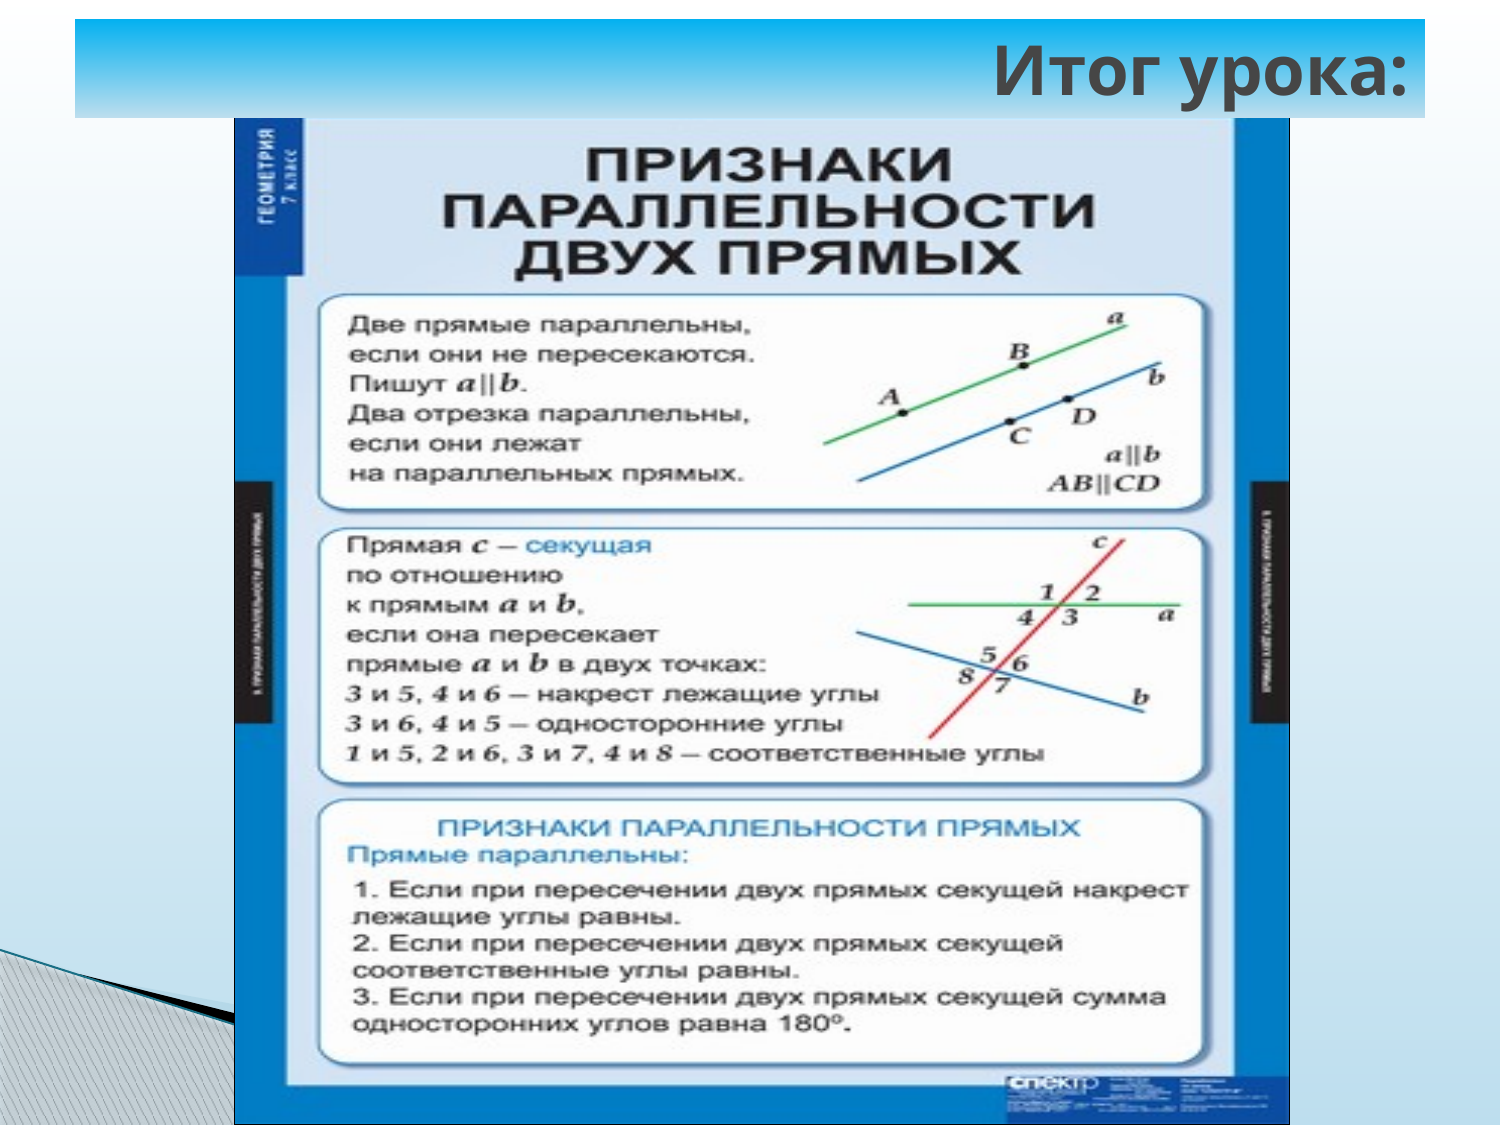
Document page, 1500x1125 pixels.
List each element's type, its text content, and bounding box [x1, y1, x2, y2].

title Итог урока: [75, 19, 1425, 118]
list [234, 81, 1290, 1125]
